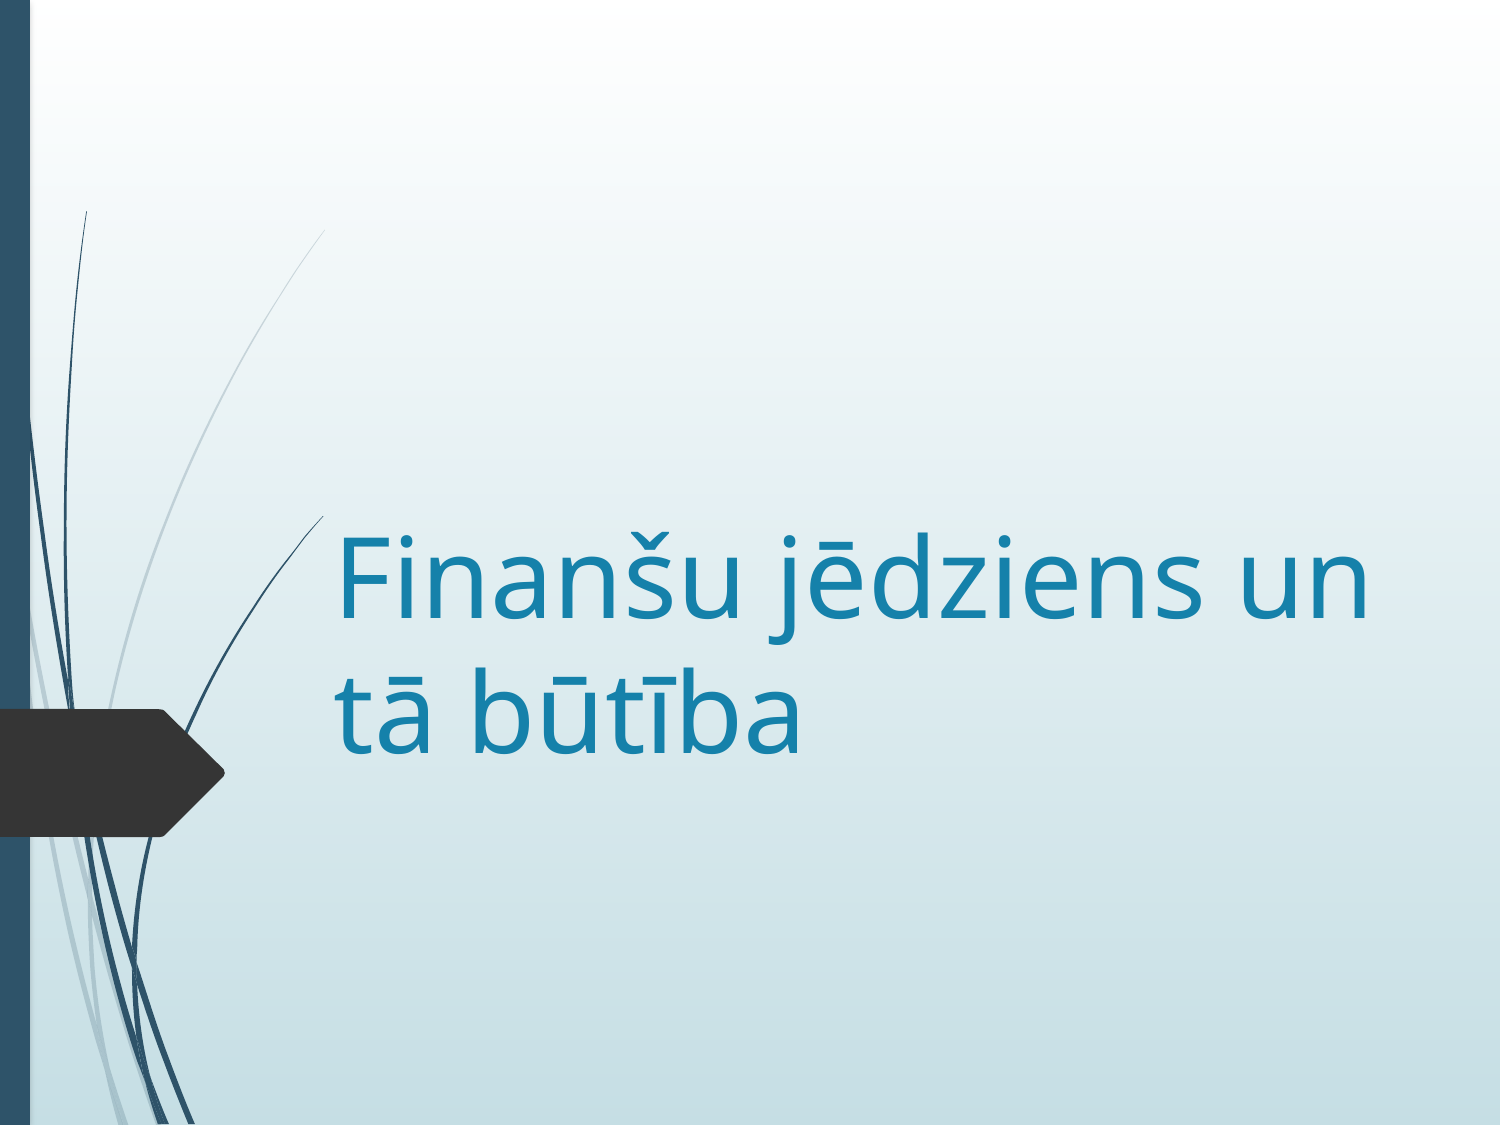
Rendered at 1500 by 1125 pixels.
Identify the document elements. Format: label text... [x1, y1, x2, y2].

title Finanšu jēdziens un tā būtība [318, 412, 1402, 784]
